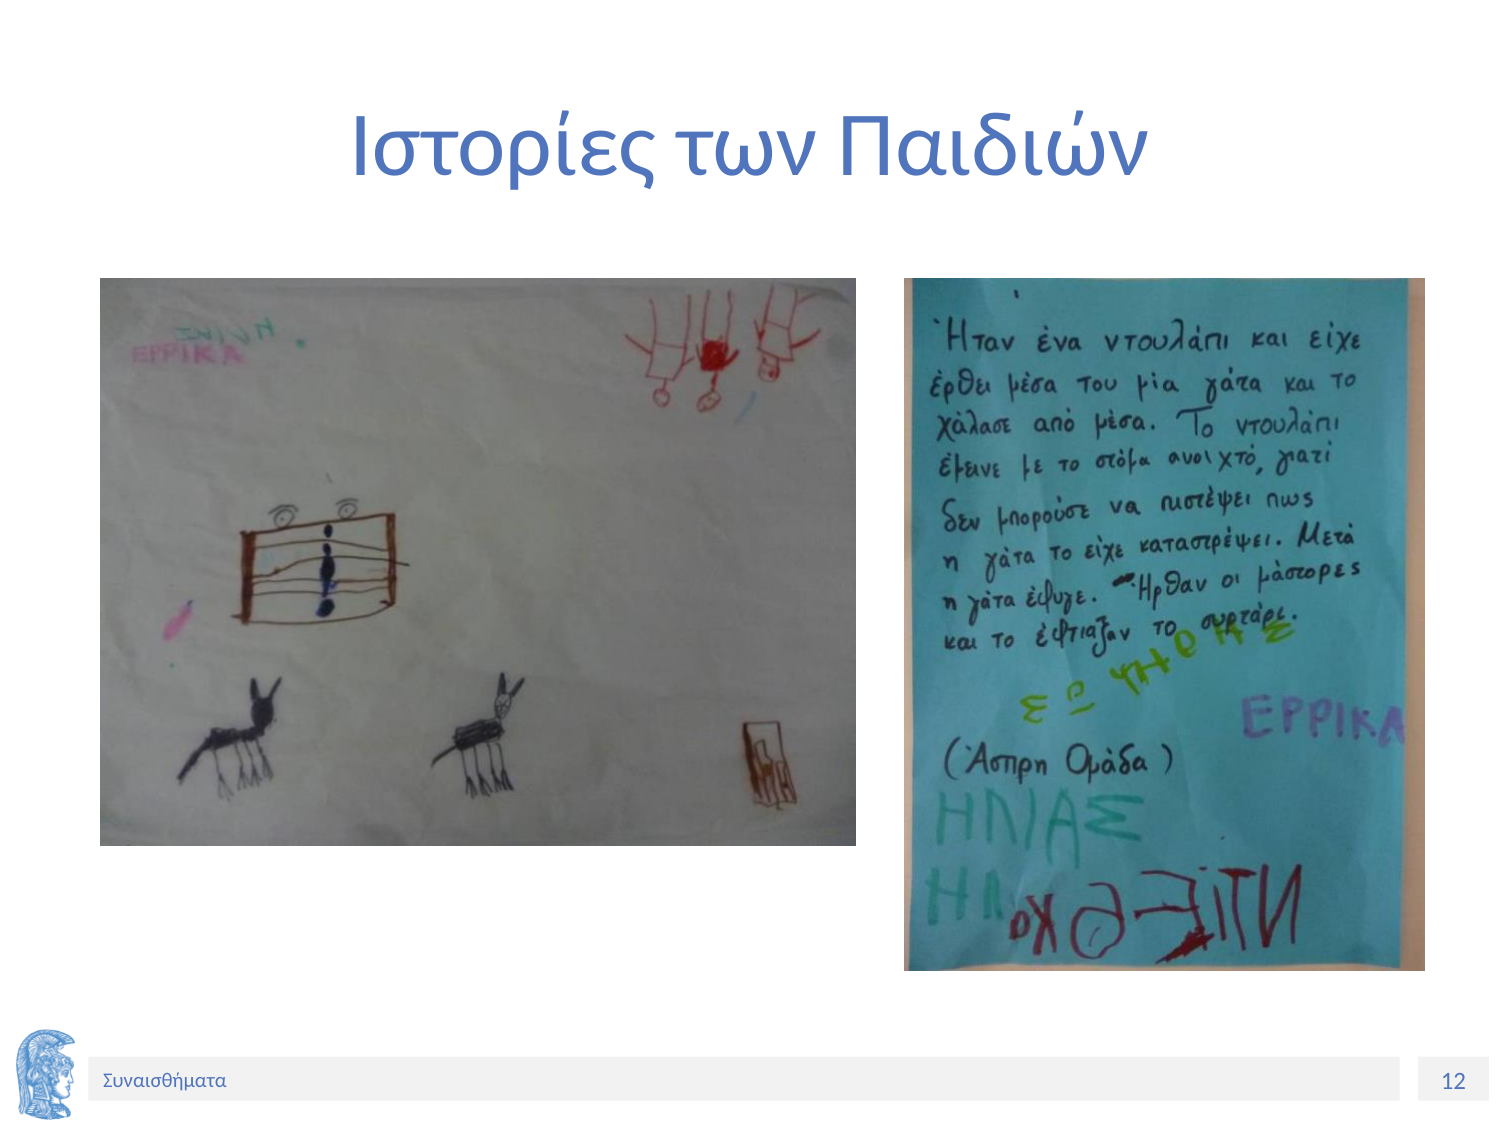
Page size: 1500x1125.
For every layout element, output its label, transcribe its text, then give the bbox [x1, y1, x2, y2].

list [904, 278, 1425, 972]
title Ιστορίες των Παιδιών [75, 45, 1425, 233]
picture [9, 1026, 81, 1120]
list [100, 278, 856, 847]
